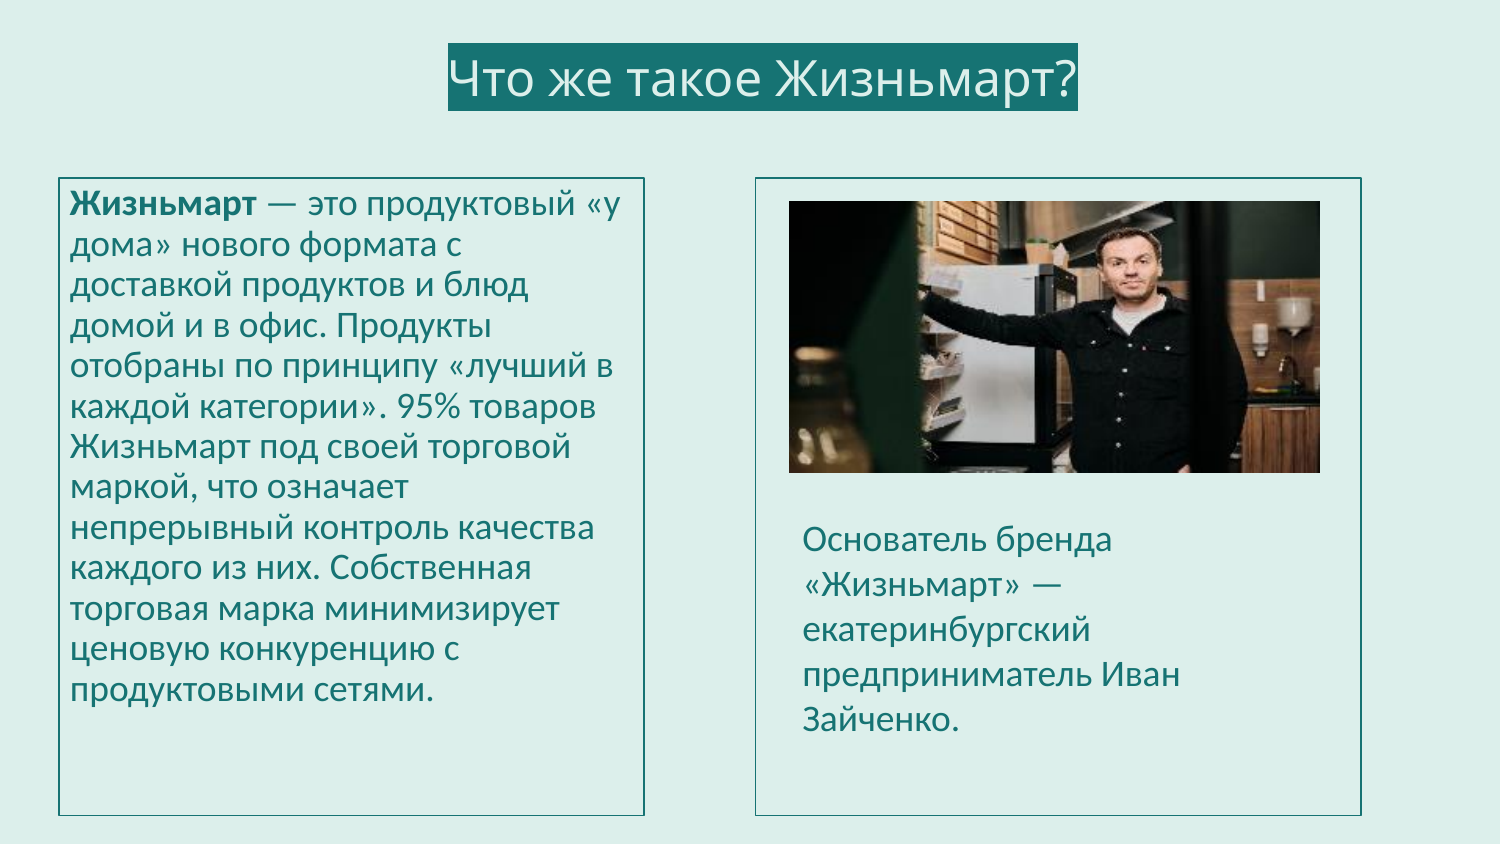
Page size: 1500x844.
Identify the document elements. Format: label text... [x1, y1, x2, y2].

text_box [755, 177, 1362, 816]
text_box [58, 177, 644, 816]
title Что же такое Жизньмарт? [115, 0, 1410, 161]
picture [789, 201, 1320, 474]
